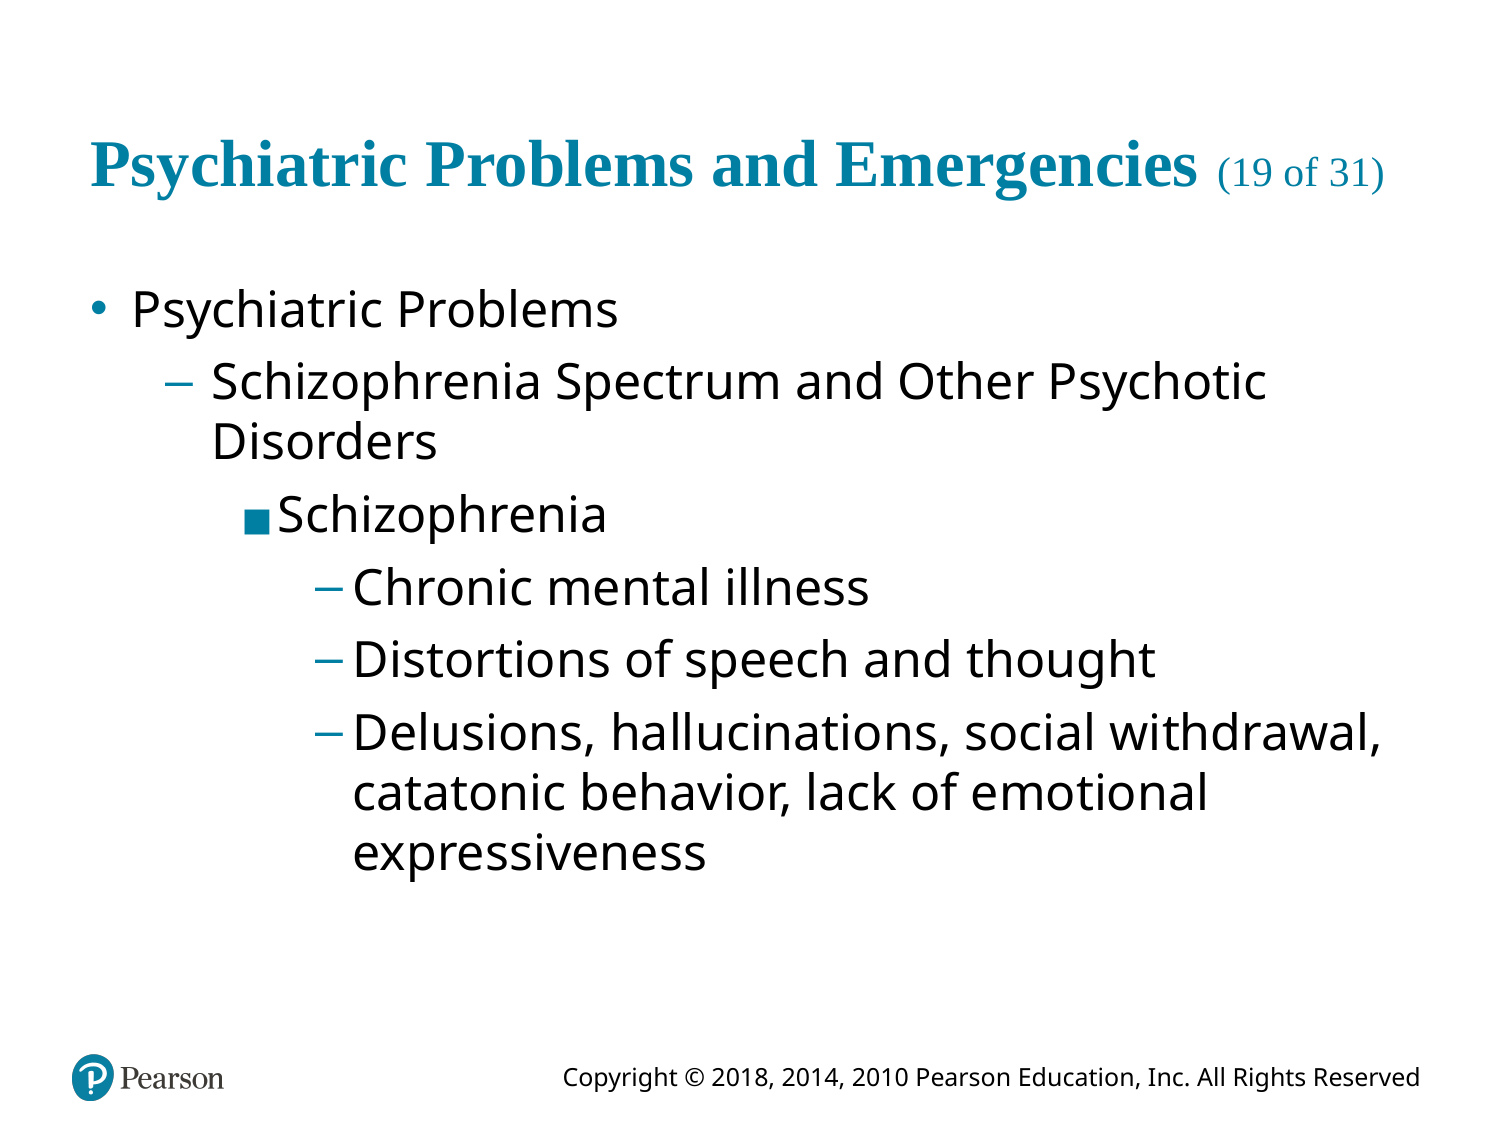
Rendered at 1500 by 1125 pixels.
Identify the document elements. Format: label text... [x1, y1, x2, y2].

picture [80, 1063, 106, 1088]
title Psychiatric Problems and Emergencies (19 of 31) [75, 35, 1425, 216]
picture [72, 1087, 83, 1101]
picture [72, 1054, 88, 1070]
list Psychiatric Problems Schizophrenia Spectrum and Other Psychotic Disorders Schizophrenia Chronic mental illness Distortions of speech and thought Delusions, hallucinations, social withdrawal, catatonic behavior, lack of emotional expressiveness [75, 262, 1425, 902]
picture [98, 1054, 224, 1101]
